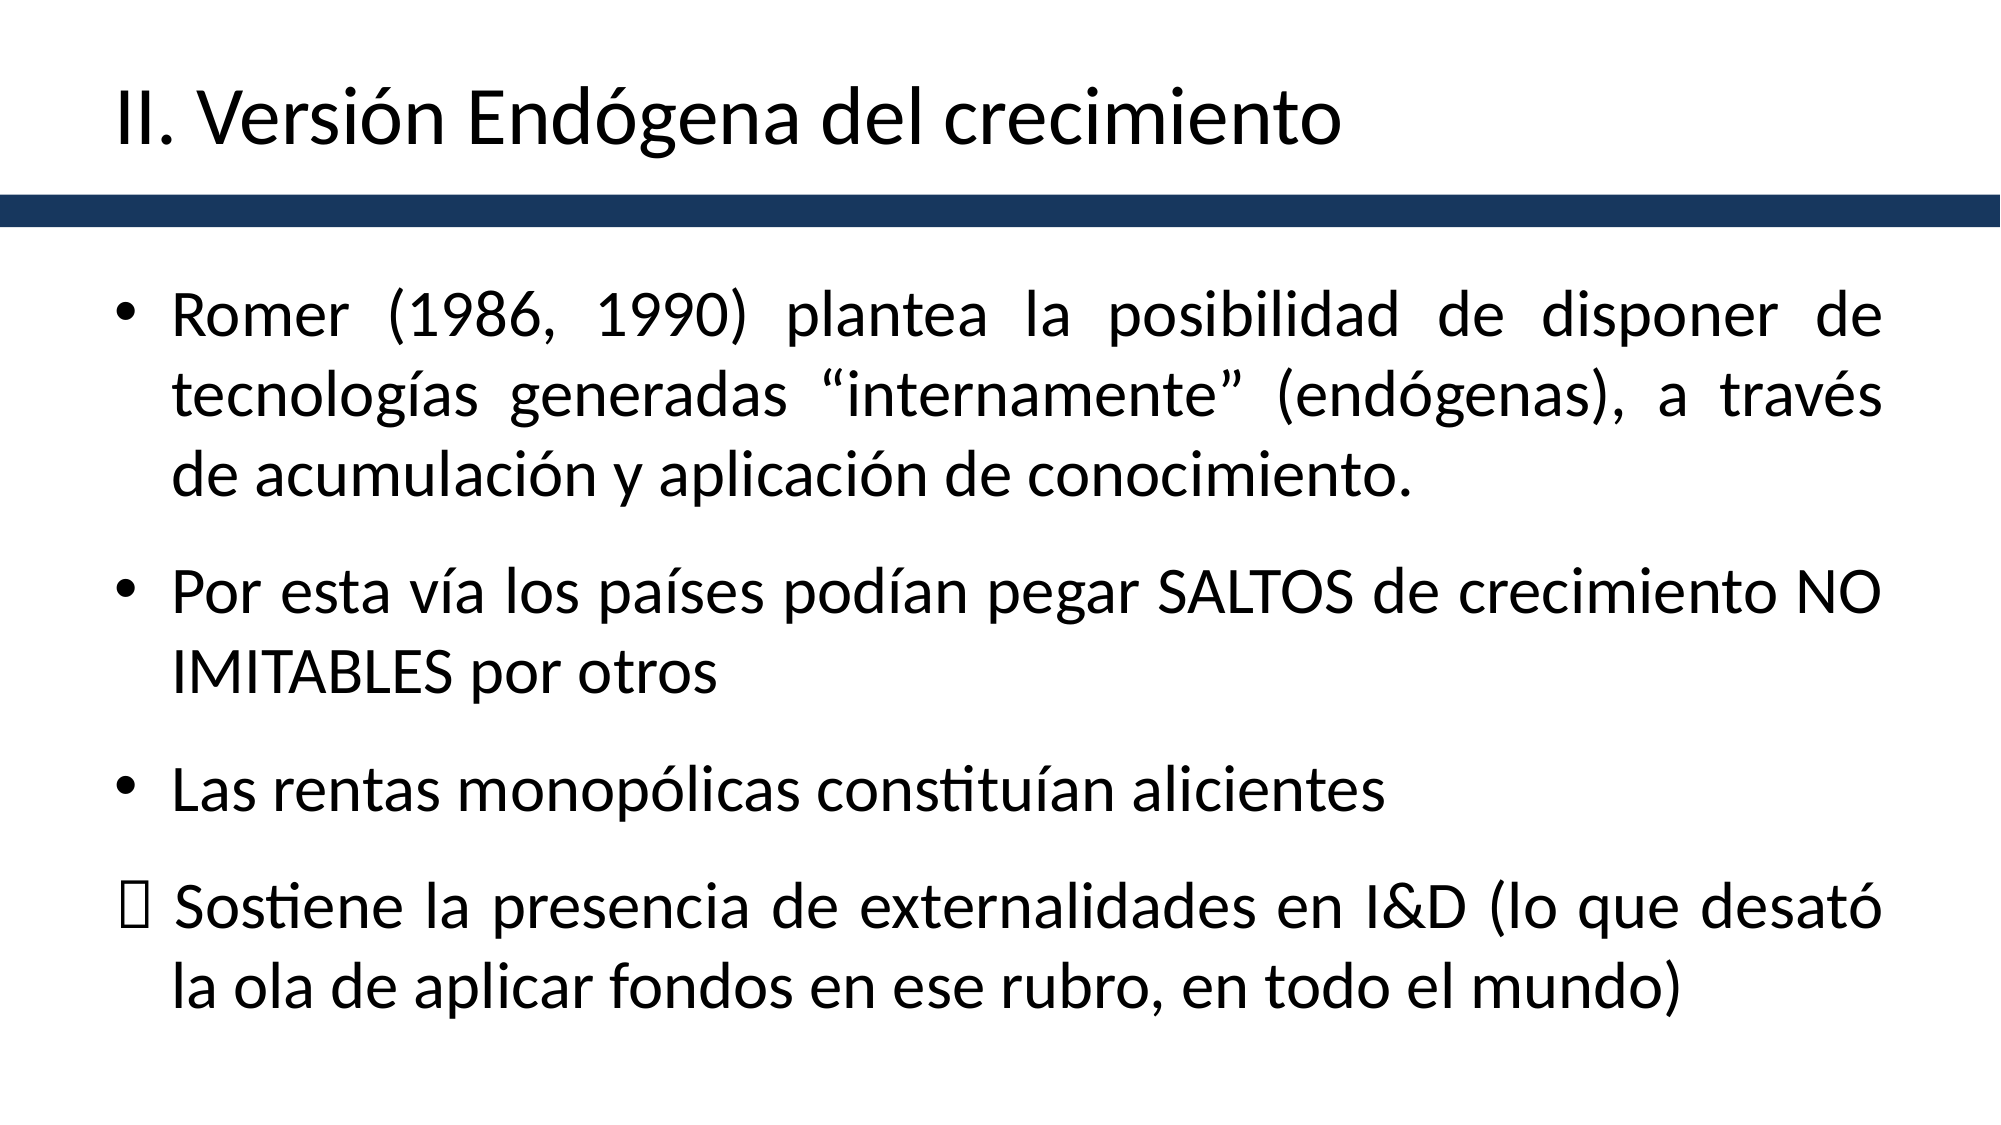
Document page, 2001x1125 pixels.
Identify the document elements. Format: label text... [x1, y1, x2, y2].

list Romer (1986, 1990) plantea la posibilidad de disponer de tecnologías generadas “internamente” (endógenas), a través de acumulación y aplicación de conocimiento. Por esta vía los países podían pegar SALTOS de crecimiento NO IMITABLES por otros Las rentas monopólicas constituían alicientes  Sostiene la presencia de externalidades en I&D (lo que desató la ola de aplicar fondos en ese rubro, en todo el mundo) [99, 262, 1901, 1006]
text_box [0, 193, 2000, 229]
title II. Versión Endógena del crecimiento [99, 17, 1901, 193]
